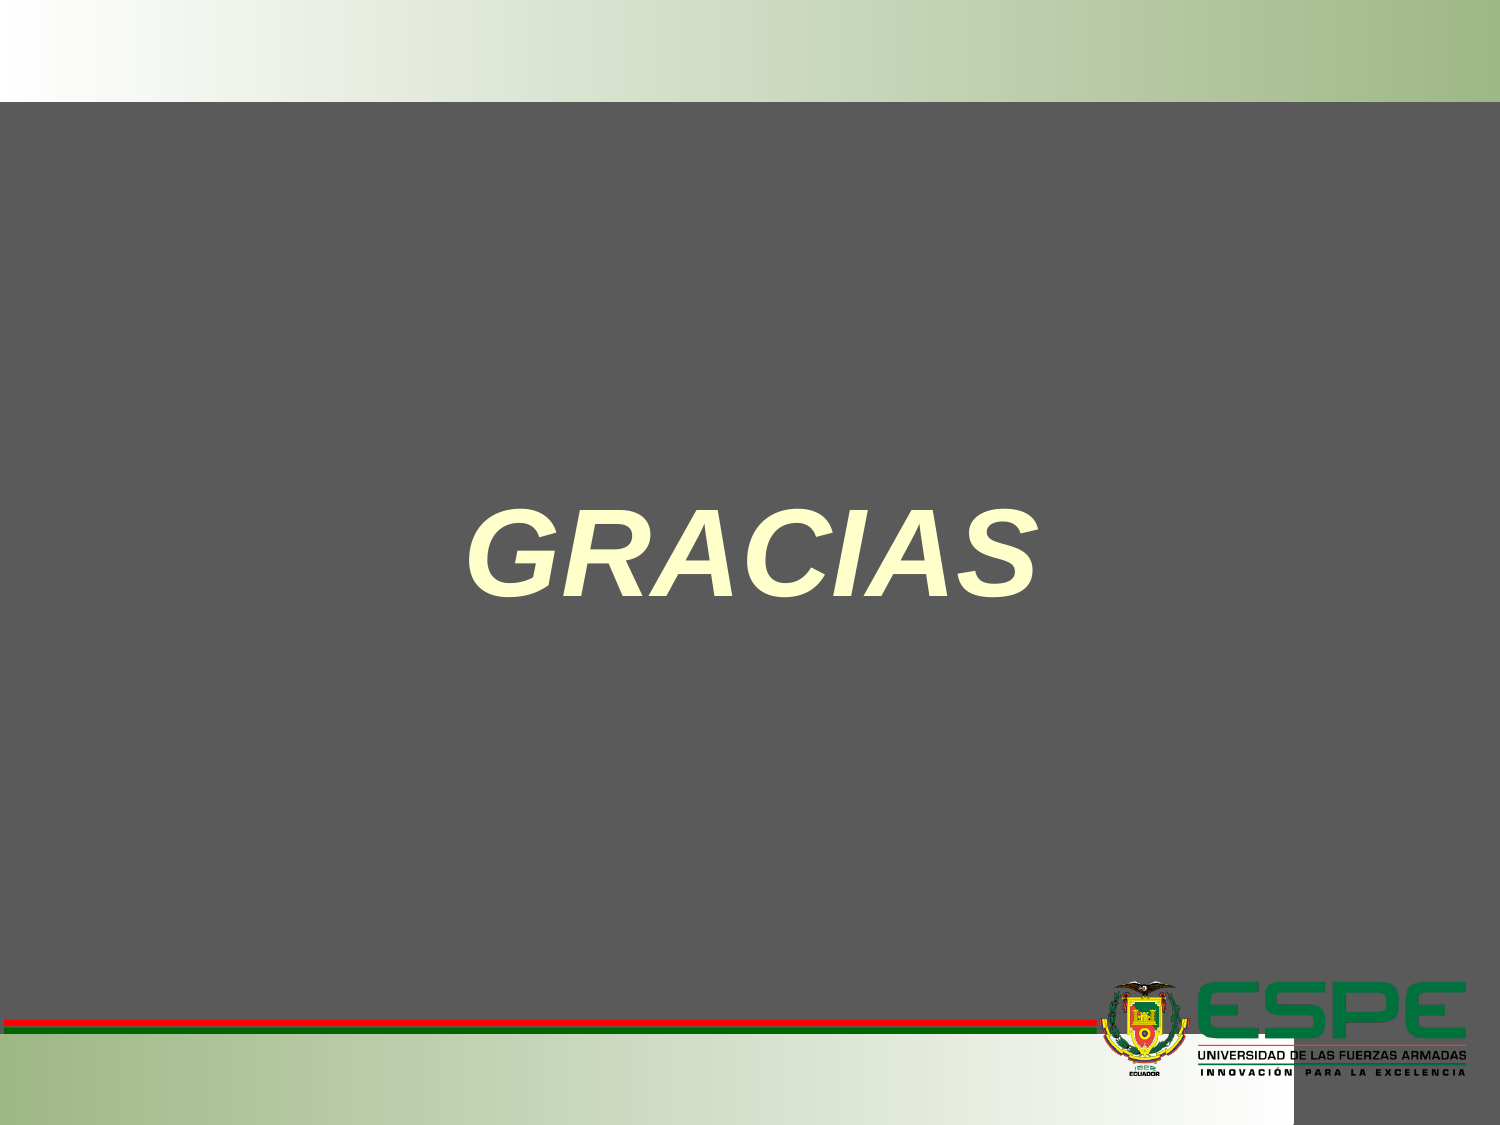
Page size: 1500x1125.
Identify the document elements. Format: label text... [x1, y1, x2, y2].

picture [1099, 981, 1466, 1076]
title GRACIAS [189, 237, 1315, 630]
